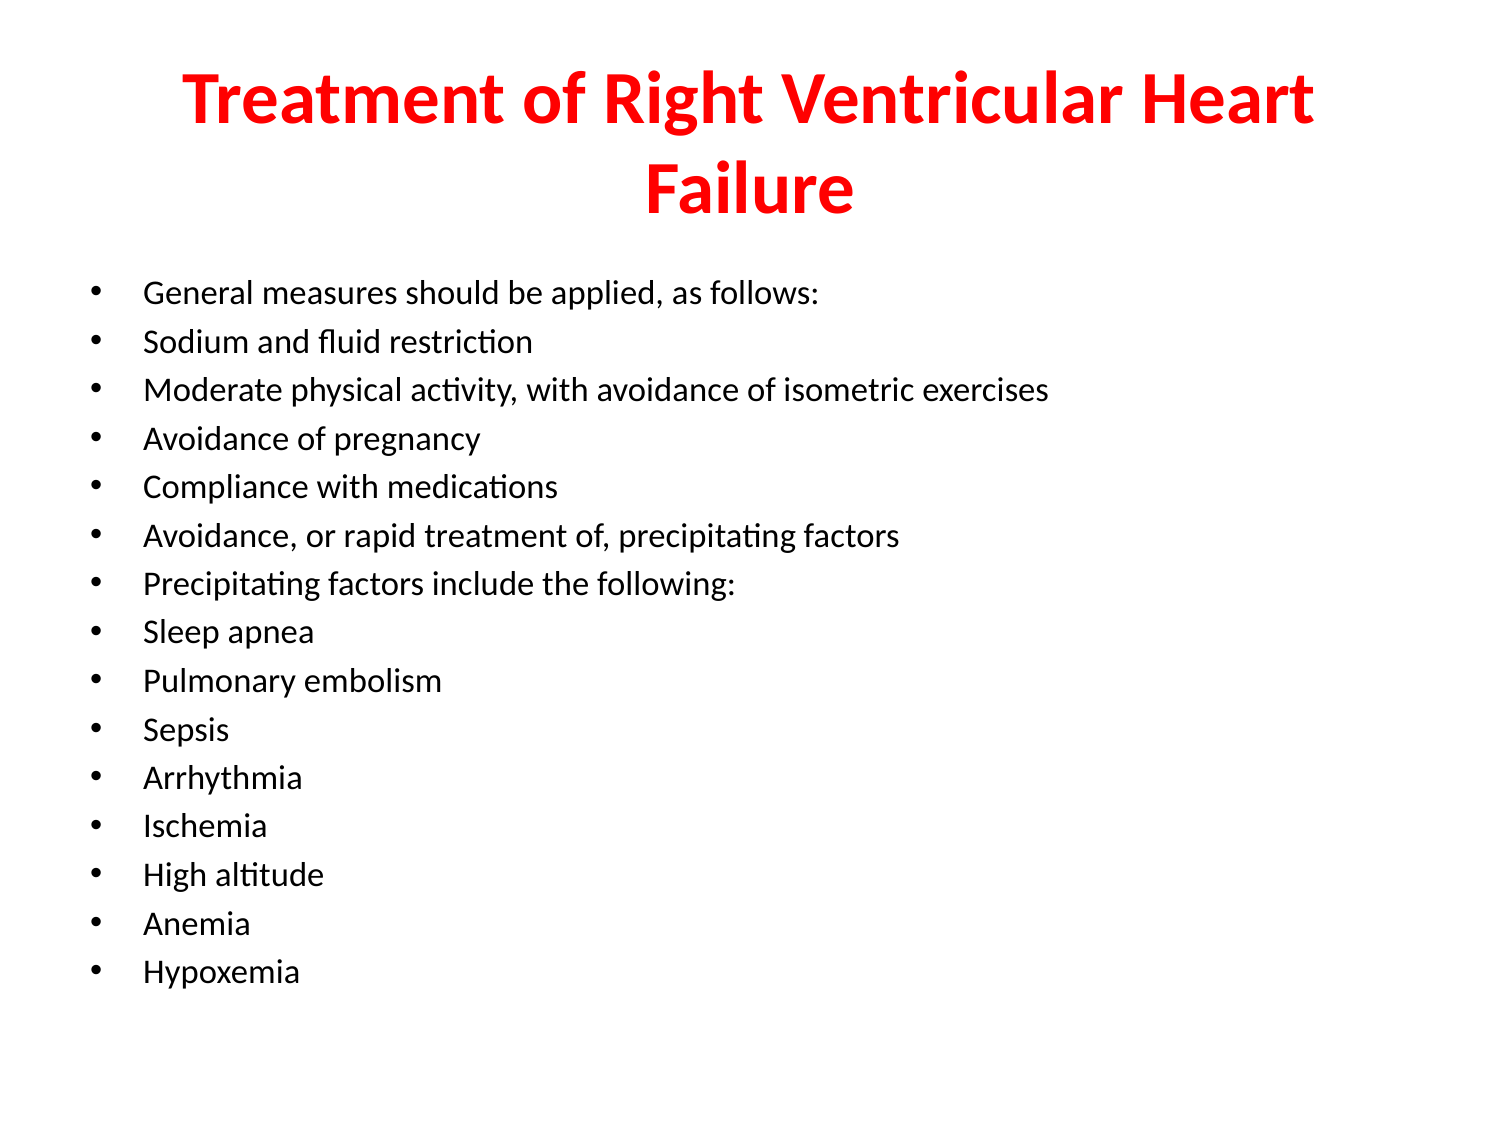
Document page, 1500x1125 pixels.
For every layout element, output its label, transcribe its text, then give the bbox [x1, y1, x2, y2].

list General measures should be applied, as follows: Sodium and fluid restriction Moderate physical activity, with avoidance of isometric exercises Avoidance of pregnancy Compliance with medications Avoidance, or rapid treatment of, precipitating factors Precipitating factors include the following: Sleep apnea Pulmonary embolism Sepsis Arrhythmia Ischemia High altitude Anemia Hypoxemia [75, 262, 1425, 1005]
title Treatment of Right Ventricular Heart Failure [75, 45, 1425, 233]
